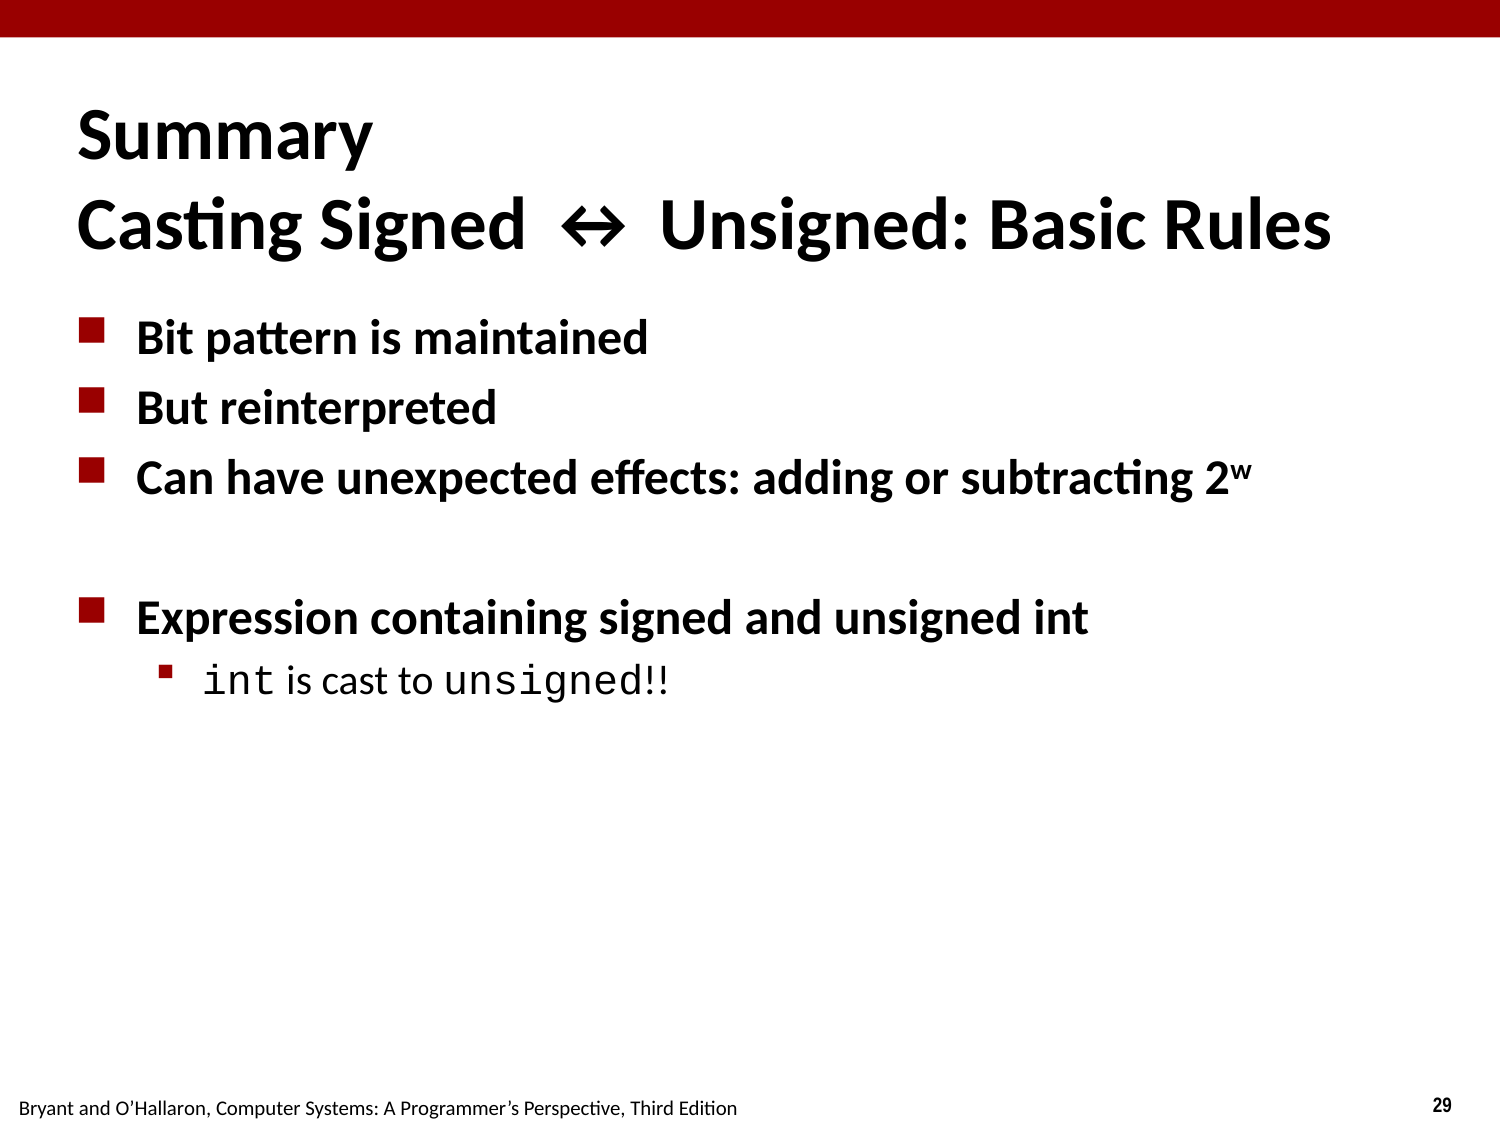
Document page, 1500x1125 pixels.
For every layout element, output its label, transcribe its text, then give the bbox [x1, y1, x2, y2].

list Bit pattern is maintained But reinterpreted Can have unexpected effects: adding or subtracting 2w Expression containing signed and unsigned int int is cast to unsigned!! [64, 296, 1361, 1113]
title Summary Casting Signed ↔ Unsigned: Basic Rules [62, 112, 1405, 238]
